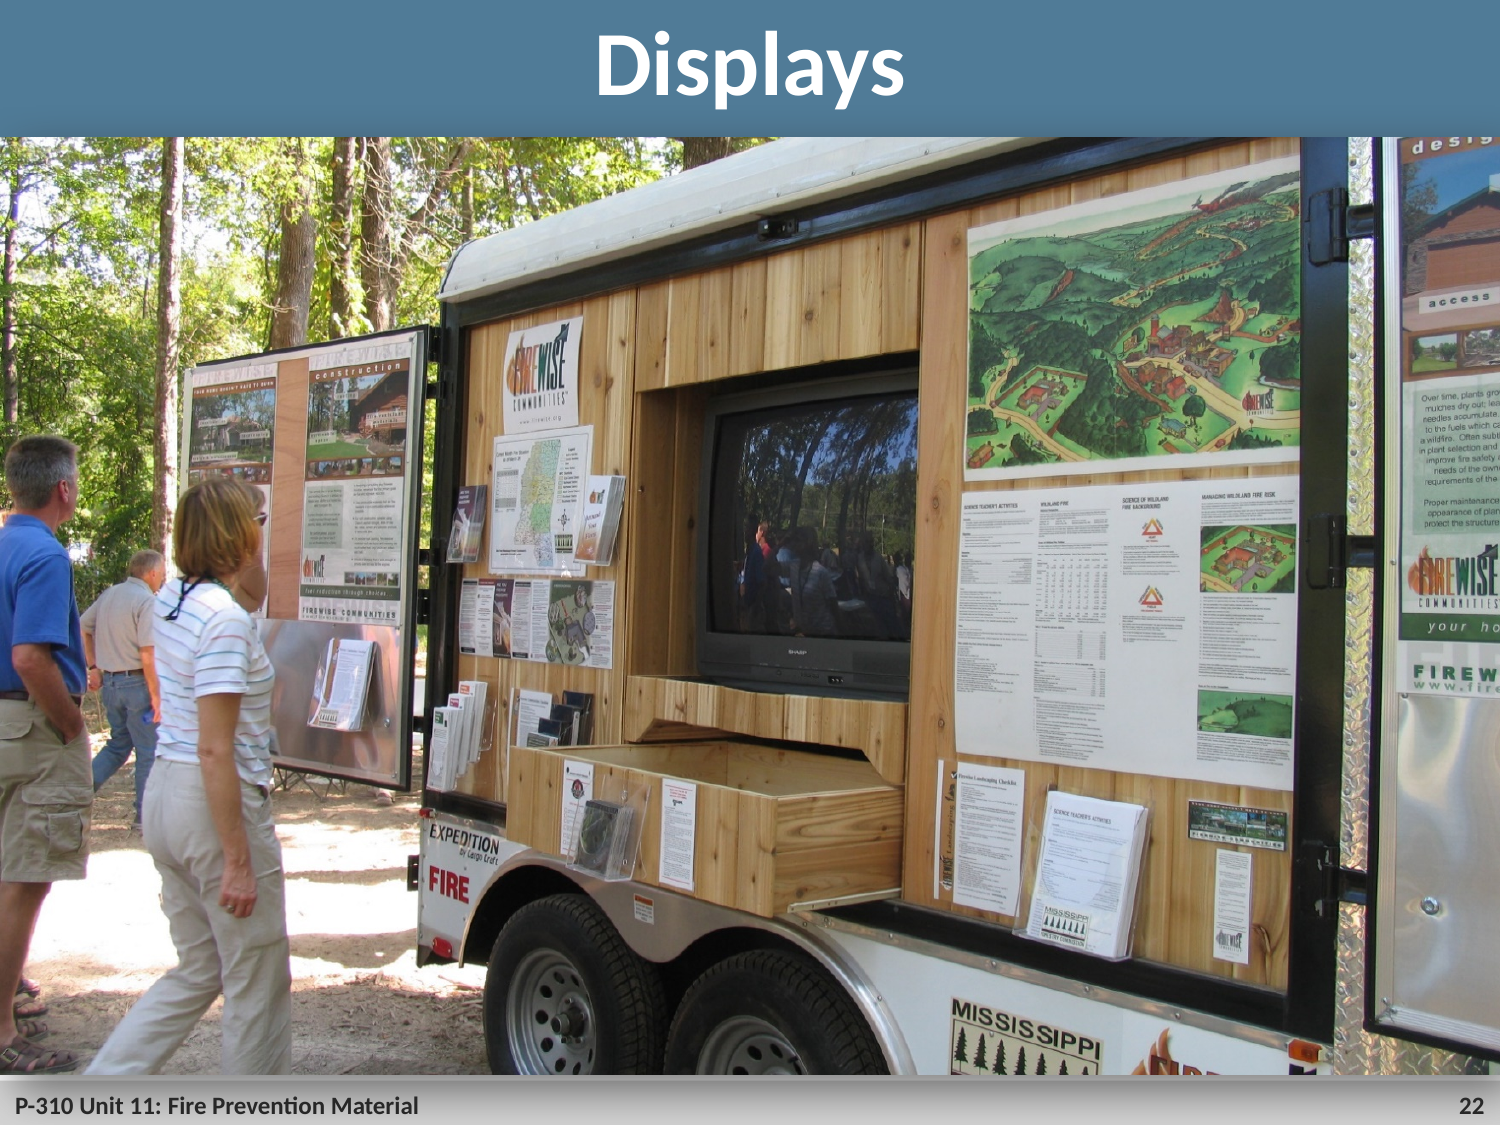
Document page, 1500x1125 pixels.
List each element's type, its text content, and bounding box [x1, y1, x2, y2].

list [0, 137, 1500, 1076]
title Displays [75, 12, 1425, 105]
